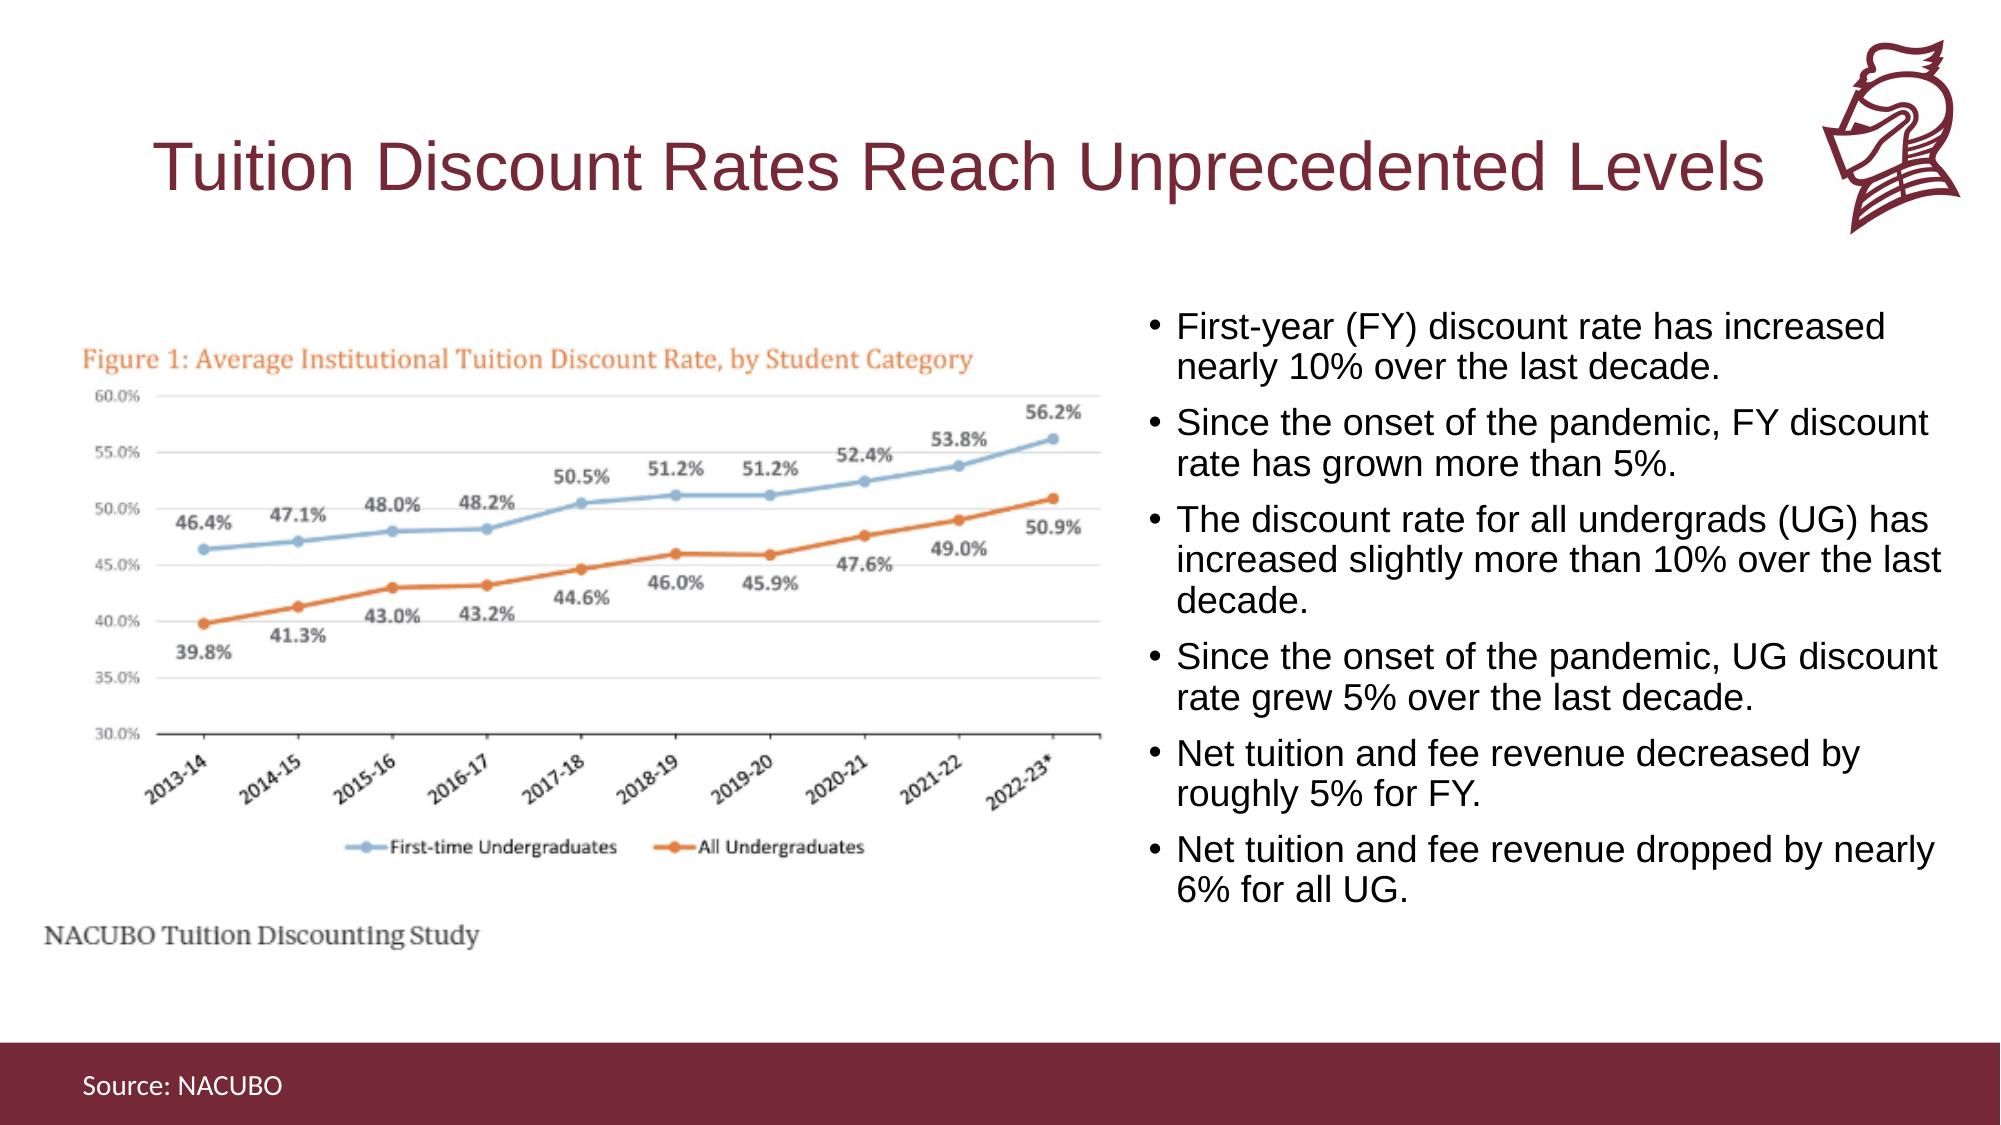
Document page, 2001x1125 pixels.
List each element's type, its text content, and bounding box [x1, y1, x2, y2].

text_box Source: NACUBO [67, 1056, 1069, 1109]
list First-year (FY) discount rate has increased nearly 10% over the last decade. Since the onset of the pandemic, FY discount rate has grown more than 5%. The discount rate for all undergrads (UG) has increased slightly more than 10% over the last decade. Since the onset of the pandemic, UG discount rate grew 5% over the last decade. Net tuition and fee revenue decreased by roughly 5% for FY. Net tuition and fee revenue dropped by nearly 6% for all UG. [1133, 299, 1984, 1014]
picture [1813, 30, 1972, 248]
picture [16, 312, 1134, 963]
title Tuition Discount Rates Reach Unprecedented Levels [137, 59, 1863, 278]
